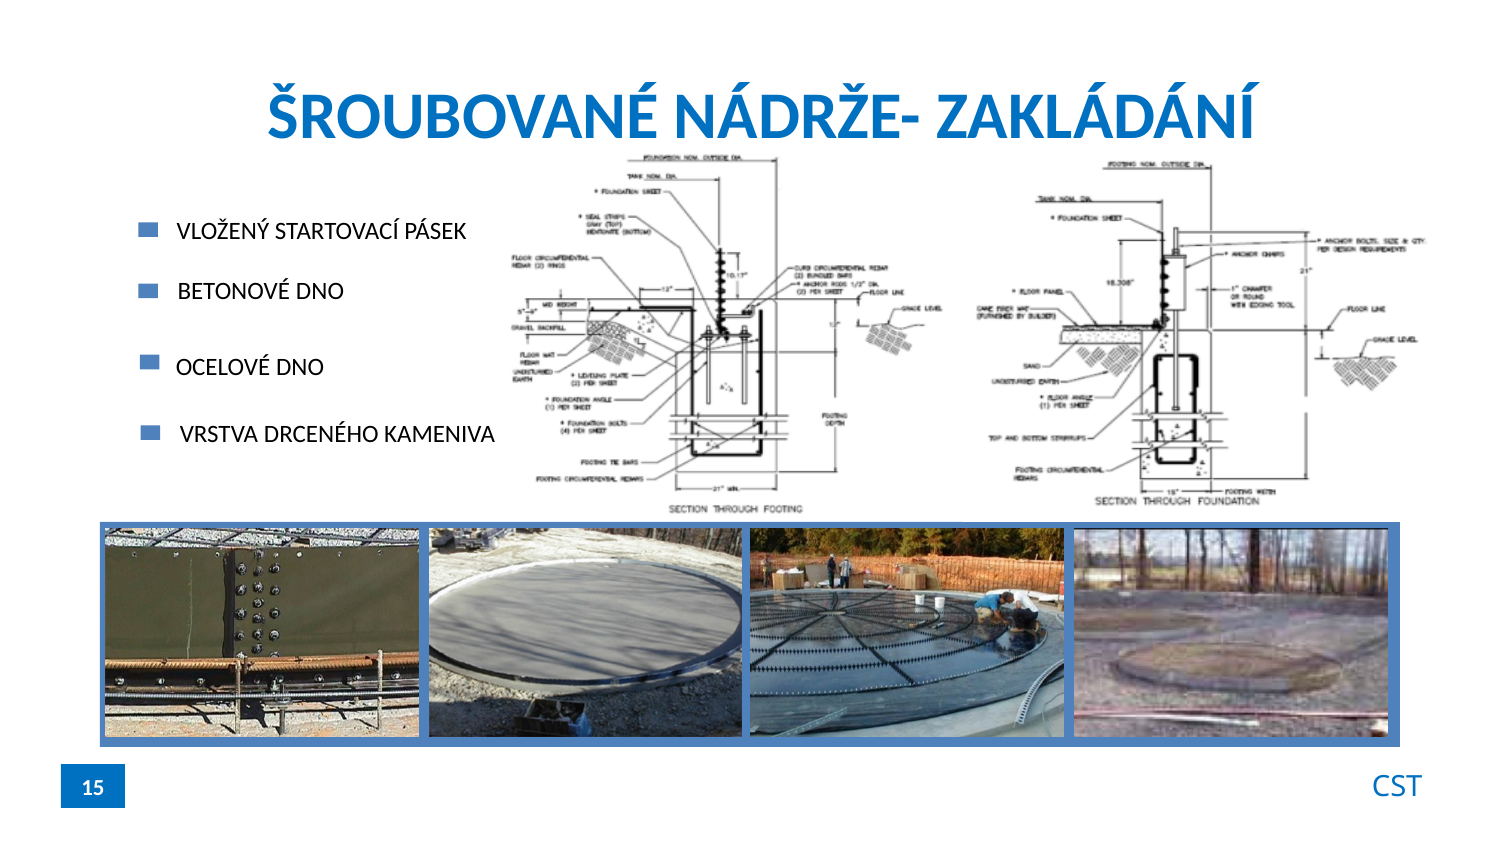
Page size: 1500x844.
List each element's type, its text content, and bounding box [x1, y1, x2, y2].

text_box VRSTVA DRCENÉHO KAMENIVA [165, 409, 502, 455]
text_box [138, 353, 161, 371]
text_box VLOŽENÝ STARTOVACÍ PÁSEK [161, 207, 482, 252]
text_box [136, 281, 160, 300]
picture [962, 156, 1455, 523]
picture [507, 152, 946, 520]
text_box 15 [59, 762, 127, 810]
text_box BETONOVÉ DNO [162, 267, 360, 312]
text_box [136, 220, 160, 239]
text_box [98, 520, 1402, 749]
text_box OCELOVÉ DNO [161, 343, 340, 388]
picture [428, 528, 742, 738]
picture [749, 528, 1064, 738]
title ŠROUBOVANÉ NÁDRŽE- ZAKLÁDÁNÍ [75, 96, 1450, 160]
text_box [139, 423, 162, 442]
picture [1074, 528, 1388, 738]
picture [105, 528, 419, 738]
text_box CST [149, 746, 1438, 810]
